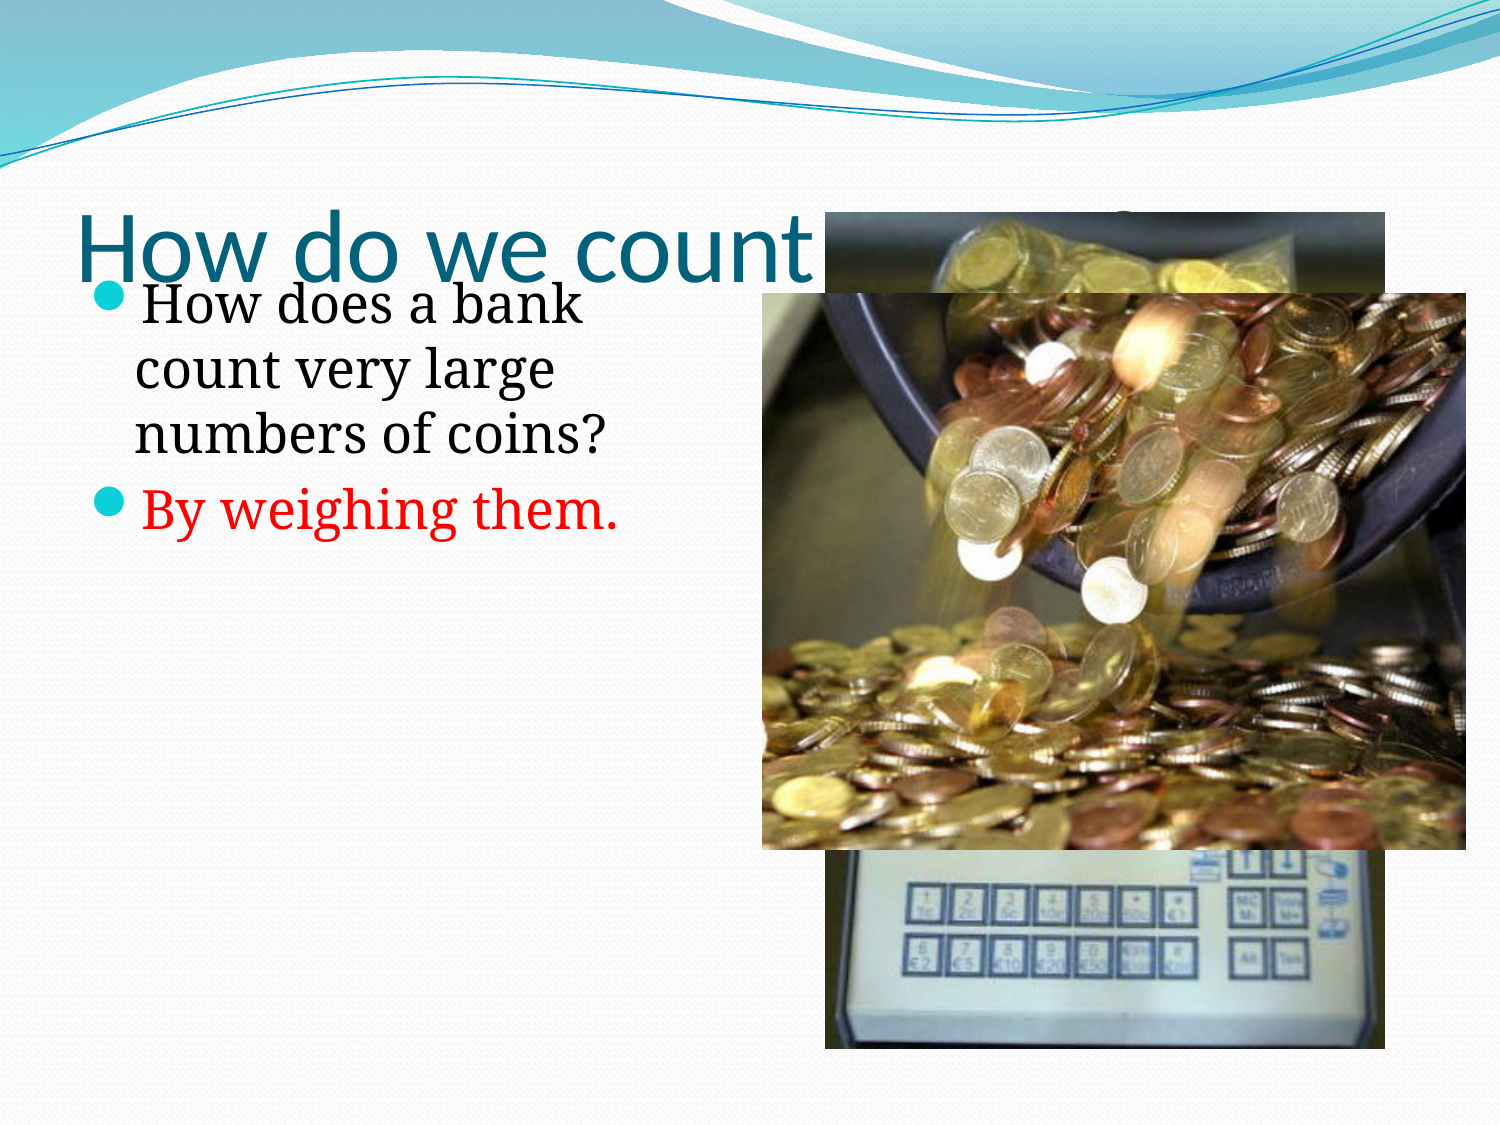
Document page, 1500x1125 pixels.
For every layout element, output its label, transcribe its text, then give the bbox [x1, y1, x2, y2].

title How do we count atoms? [75, 115, 1425, 303]
list How does a bank count very large numbers of coins? By weighing them. [75, 262, 675, 1005]
picture [824, 861, 1385, 1049]
picture [762, 212, 1466, 851]
